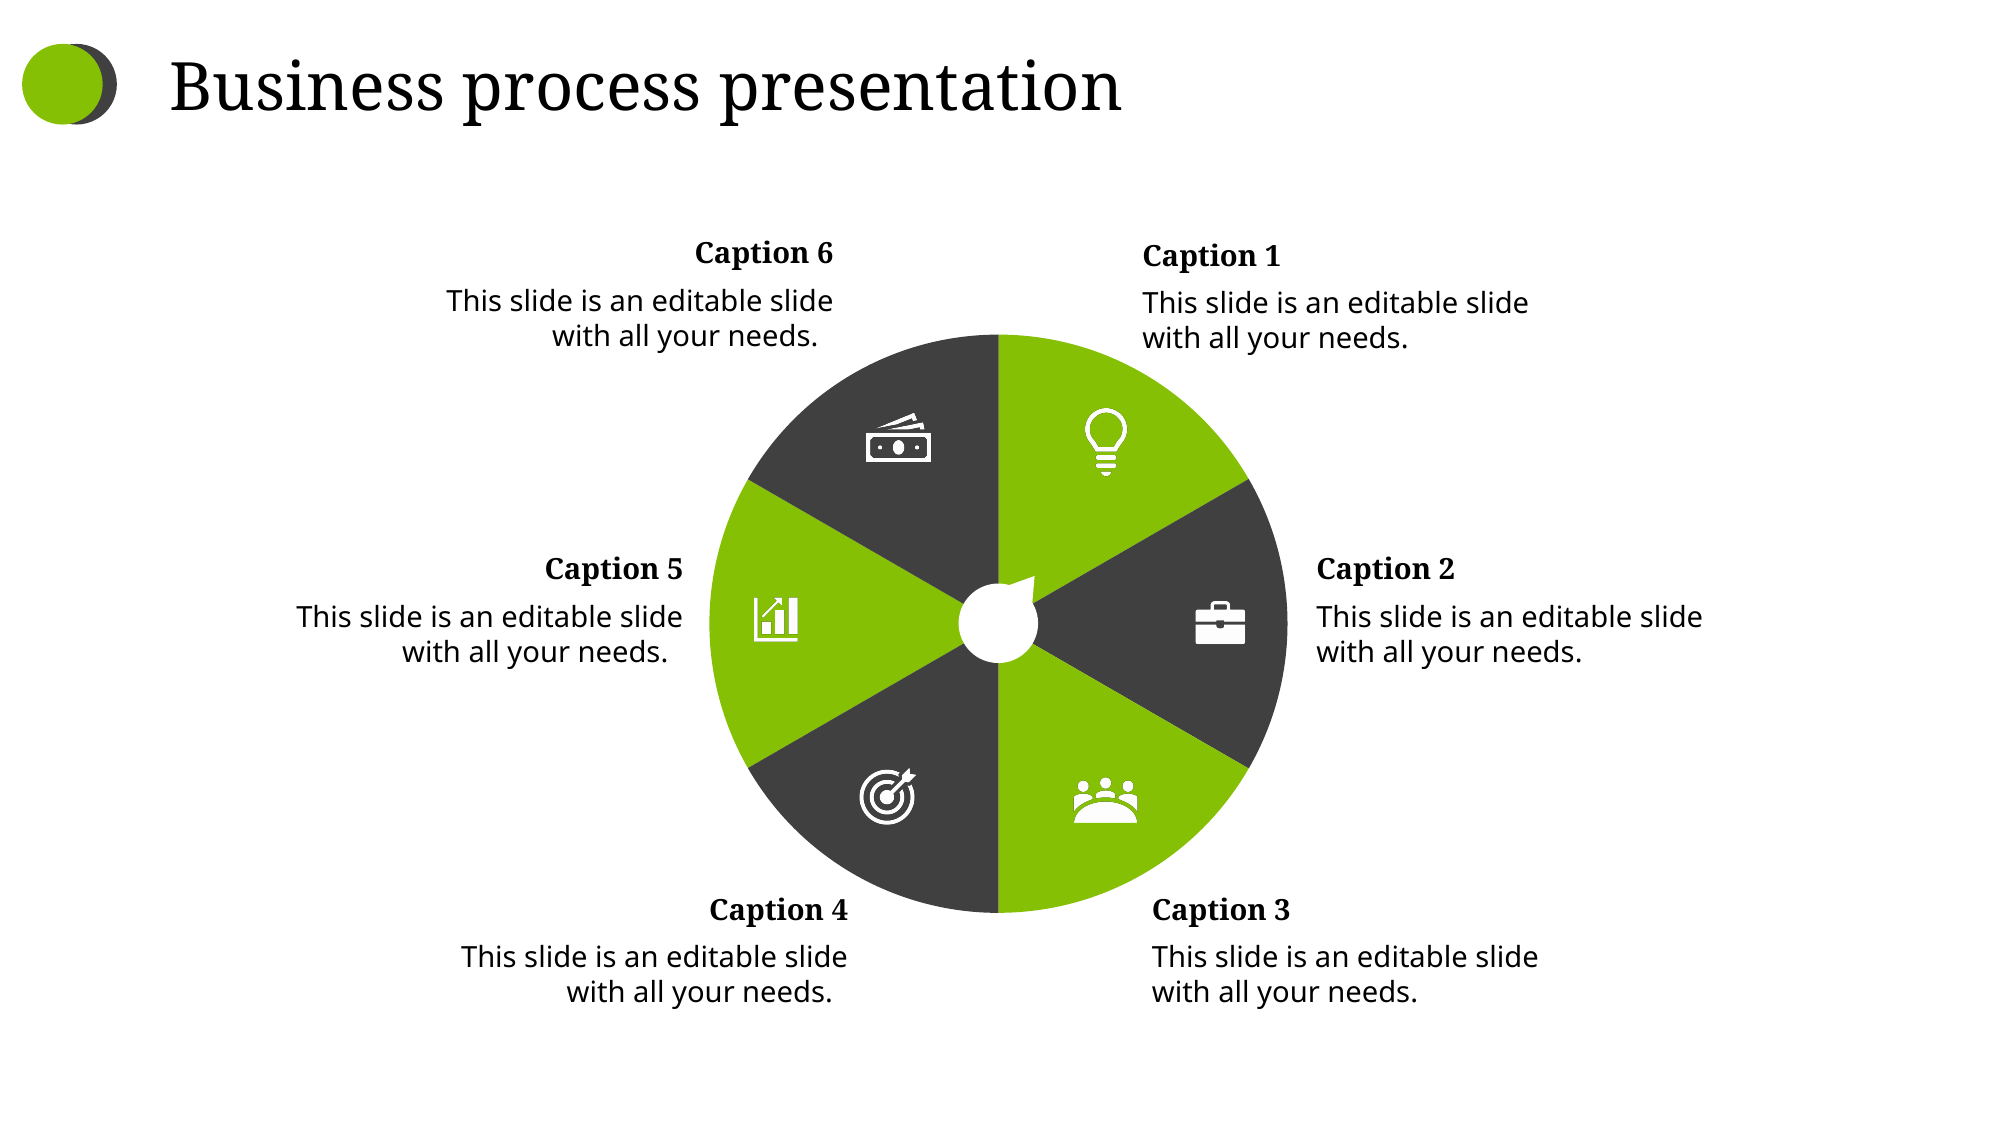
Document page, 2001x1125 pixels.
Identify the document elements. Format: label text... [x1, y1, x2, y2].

text_box Business process presentation [154, 36, 1862, 131]
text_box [254, 234, 1746, 1010]
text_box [21, 43, 117, 125]
